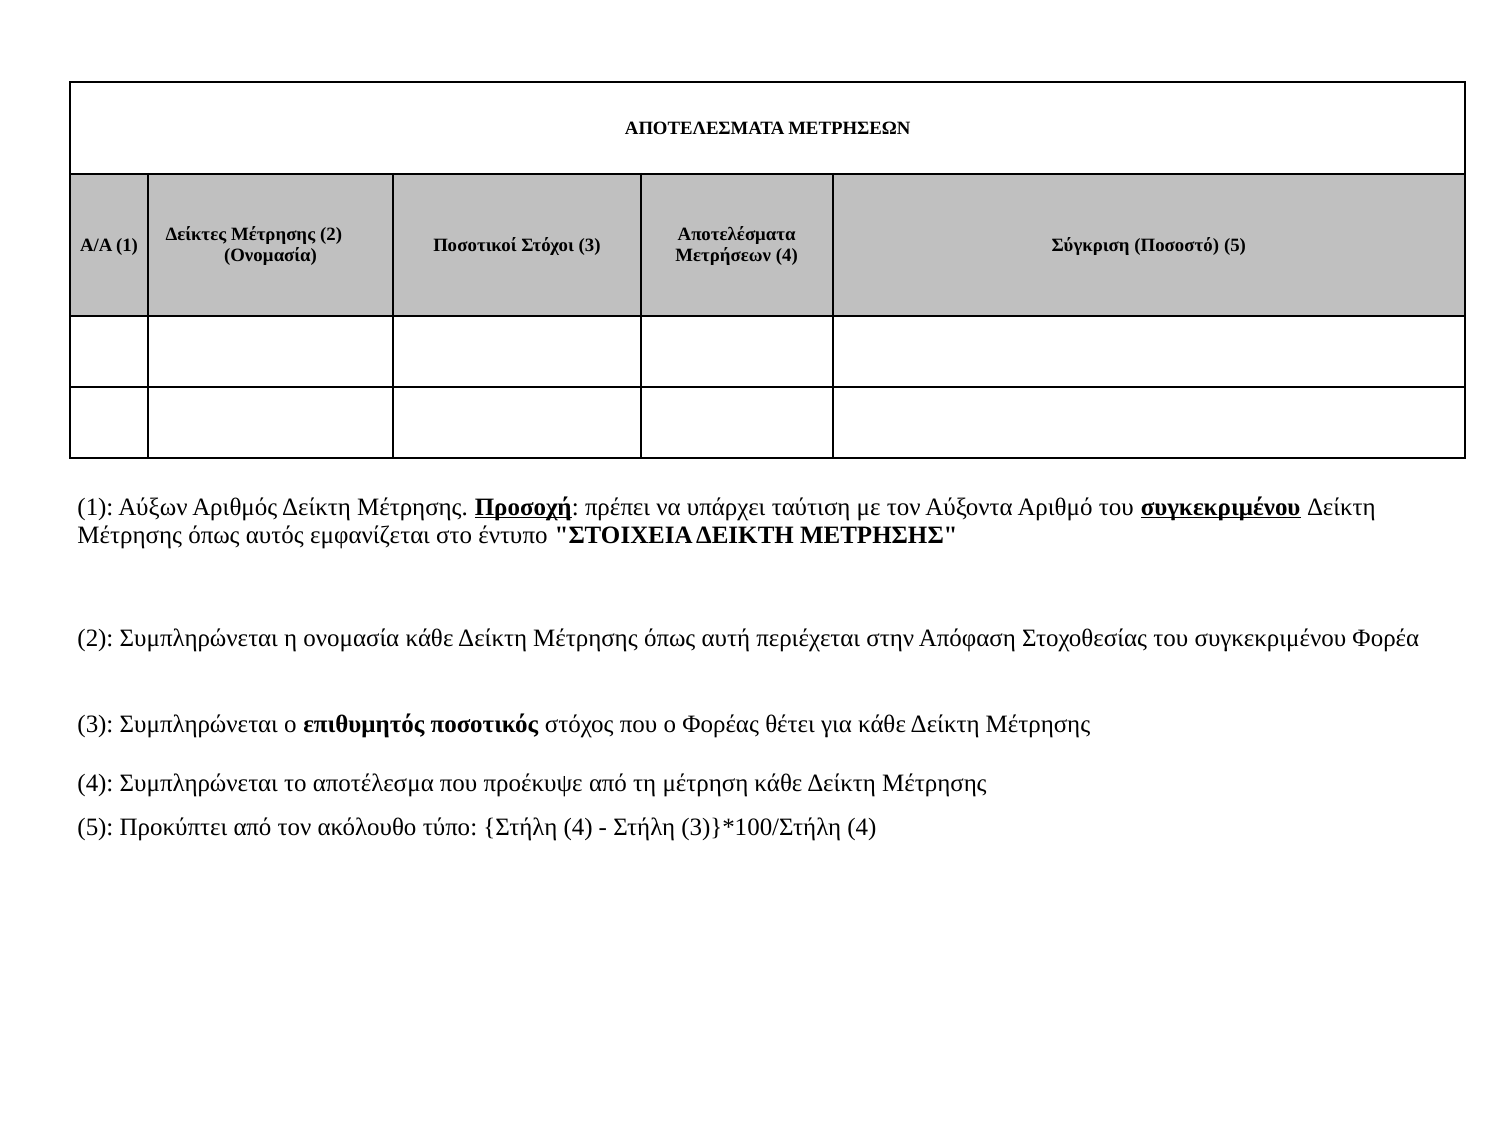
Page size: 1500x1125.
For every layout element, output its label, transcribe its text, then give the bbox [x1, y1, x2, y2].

table_cell [394, 317, 640, 386]
table_cell (3): Συμπληρώνεται ο επιθυμητός ποσοτικός στόχος που ο Φορέας θέτει για κάθε Δείκτη Μέτρησης [70, 692, 1465, 755]
table_cell (5): Προκύπτει από τον ακόλουθο τύπο: {Στήλη (4) - Στήλη (3)}*100/Στήλη (4) [70, 811, 1465, 843]
table_cell Αποτελέσματα Μετρήσεων (4) [642, 175, 832, 315]
table_cell [71, 317, 147, 386]
table_cell [71, 388, 147, 457]
table_cell [149, 317, 392, 386]
table_header ΑΠΟΤΕΛΕΣΜΑΤΑ ΜΕΤΡΗΣΕΩΝ [71, 83, 1464, 173]
table_cell (2): Συμπληρώνεται η ονομασία κάθε Δείκτη Μέτρησης όπως αυτή περιέχεται στην Απόφαση Στοχοθεσίας του συγκεκριμένου Φορέα [70, 584, 1465, 692]
table_cell [834, 388, 1464, 457]
table_cell [642, 317, 832, 386]
table_cell [149, 388, 392, 457]
table_cell [394, 388, 640, 457]
table_cell (4): Συμπληρώνεται το αποτέλεσμα που προέκυψε από τη μέτρηση κάθε Δείκτη Μέτρησης [70, 755, 1465, 811]
table_cell Α/Α (1) [71, 175, 147, 315]
table_cell (1): Αύξων Αριθμός Δείκτη Μέτρησης. Προσοχή: πρέπει να υπάρχει ταύτιση με τον Αύξοντα Αριθμό του συγκεκριμένου Δείκτη Μέτρησης όπως αυτός εμφανίζεται στο έντυπο "ΣΤΟΙΧΕΙΑ ΔΕΙΚΤΗ ΜΕΤΡΗΣΗΣ" [70, 459, 1465, 584]
table_cell Δείκτες Μέτρησης (2) (Ονομασία) [149, 175, 392, 315]
table_cell [834, 317, 1464, 386]
table_cell Σύγκριση (Ποσοστό) (5) [834, 175, 1464, 315]
table_cell Ποσοτικοί Στόχοι (3) [394, 175, 640, 315]
table_cell [642, 388, 832, 457]
